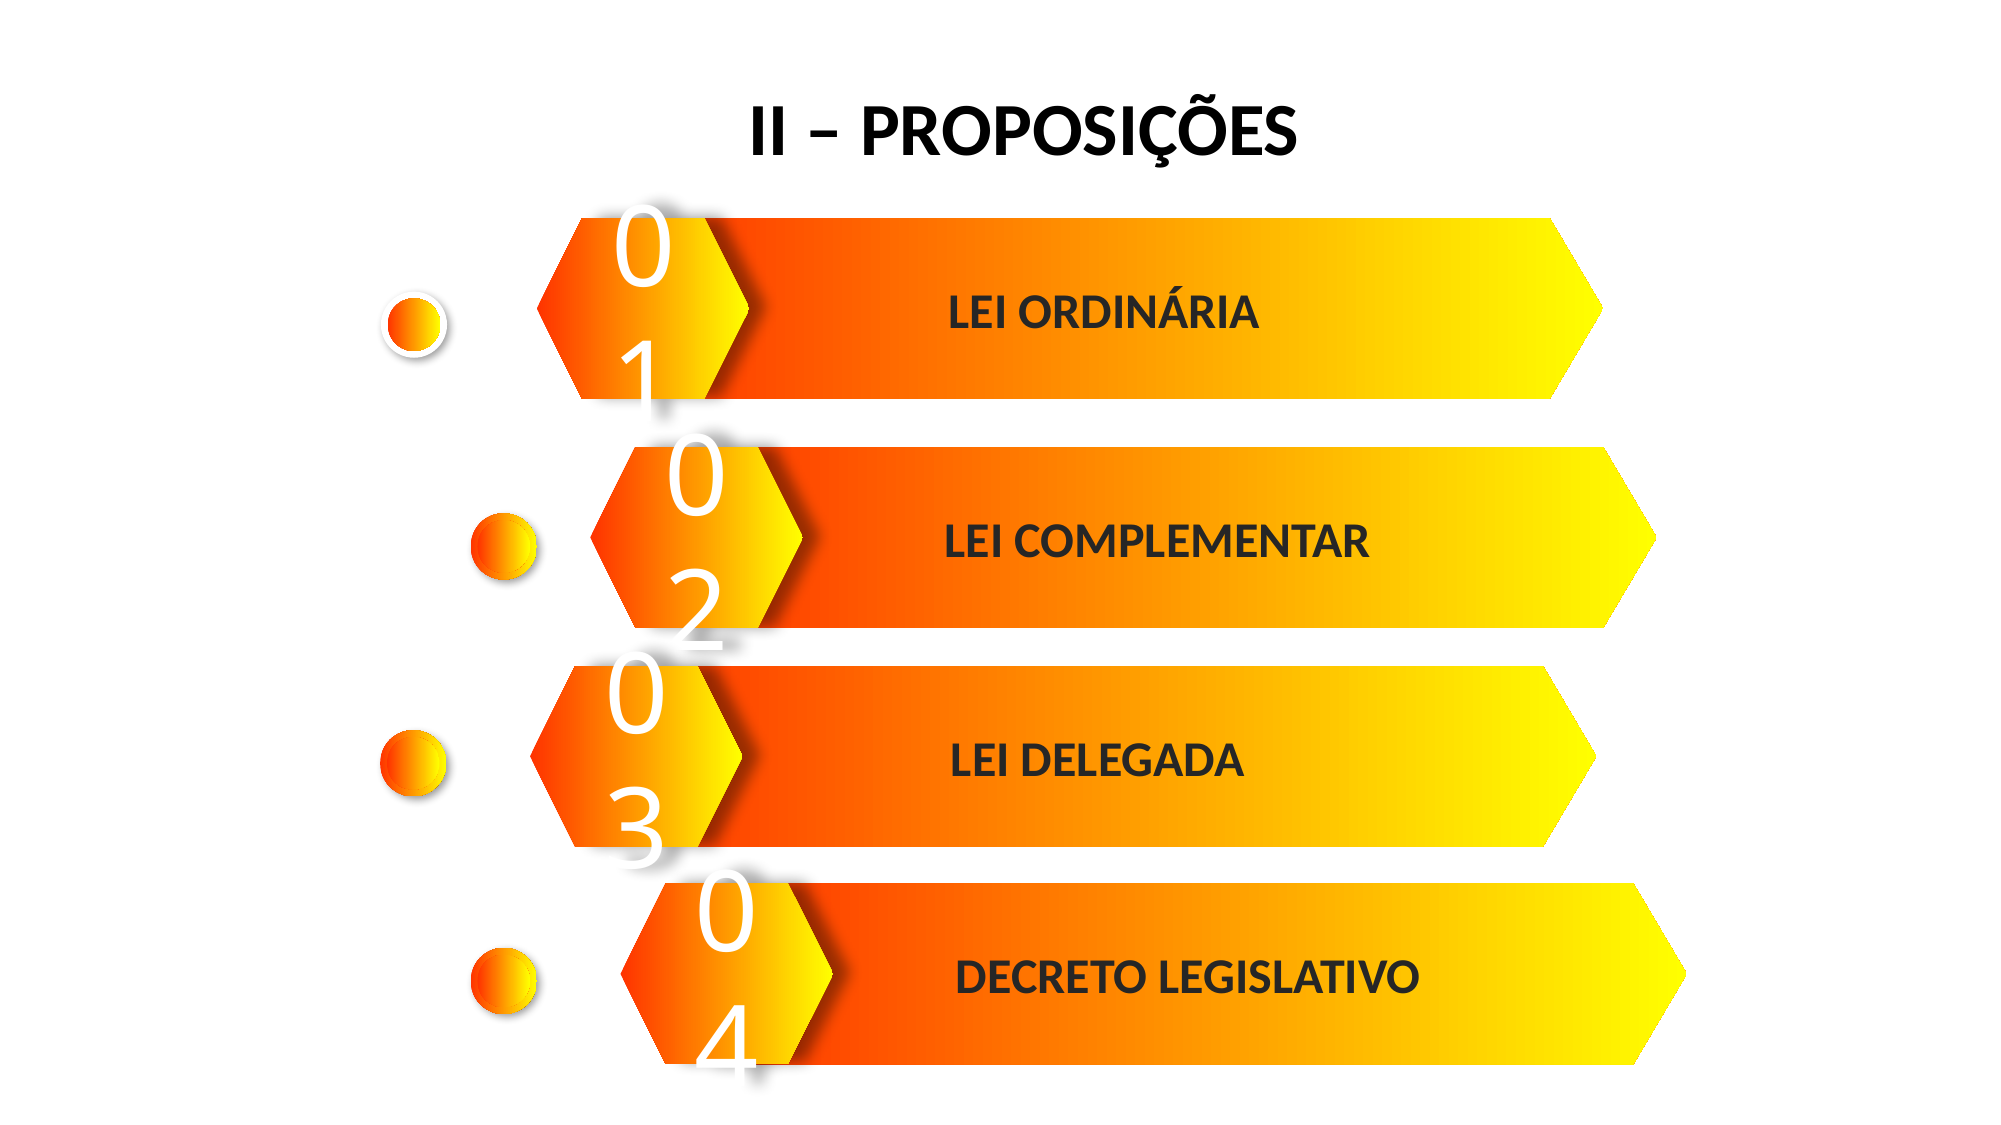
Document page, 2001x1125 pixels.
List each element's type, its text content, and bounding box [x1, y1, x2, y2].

text_box LEI ORDINÁRIA [731, 216, 1605, 401]
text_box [470, 947, 537, 1015]
text_box 04 [619, 882, 835, 1066]
text_box 01 [535, 216, 751, 401]
text_box LEI COMPLEMENTAR [787, 445, 1658, 630]
text_box LEI DELEGADA [727, 664, 1598, 848]
text_box 02 [589, 445, 805, 630]
text_box II – PROPOSIÇÕES [734, 59, 1315, 178]
text_box 03 [528, 664, 744, 848]
text_box DECRETO LEGISLATIVO [816, 882, 1688, 1066]
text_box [380, 730, 447, 797]
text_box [470, 513, 537, 580]
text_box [380, 291, 448, 358]
